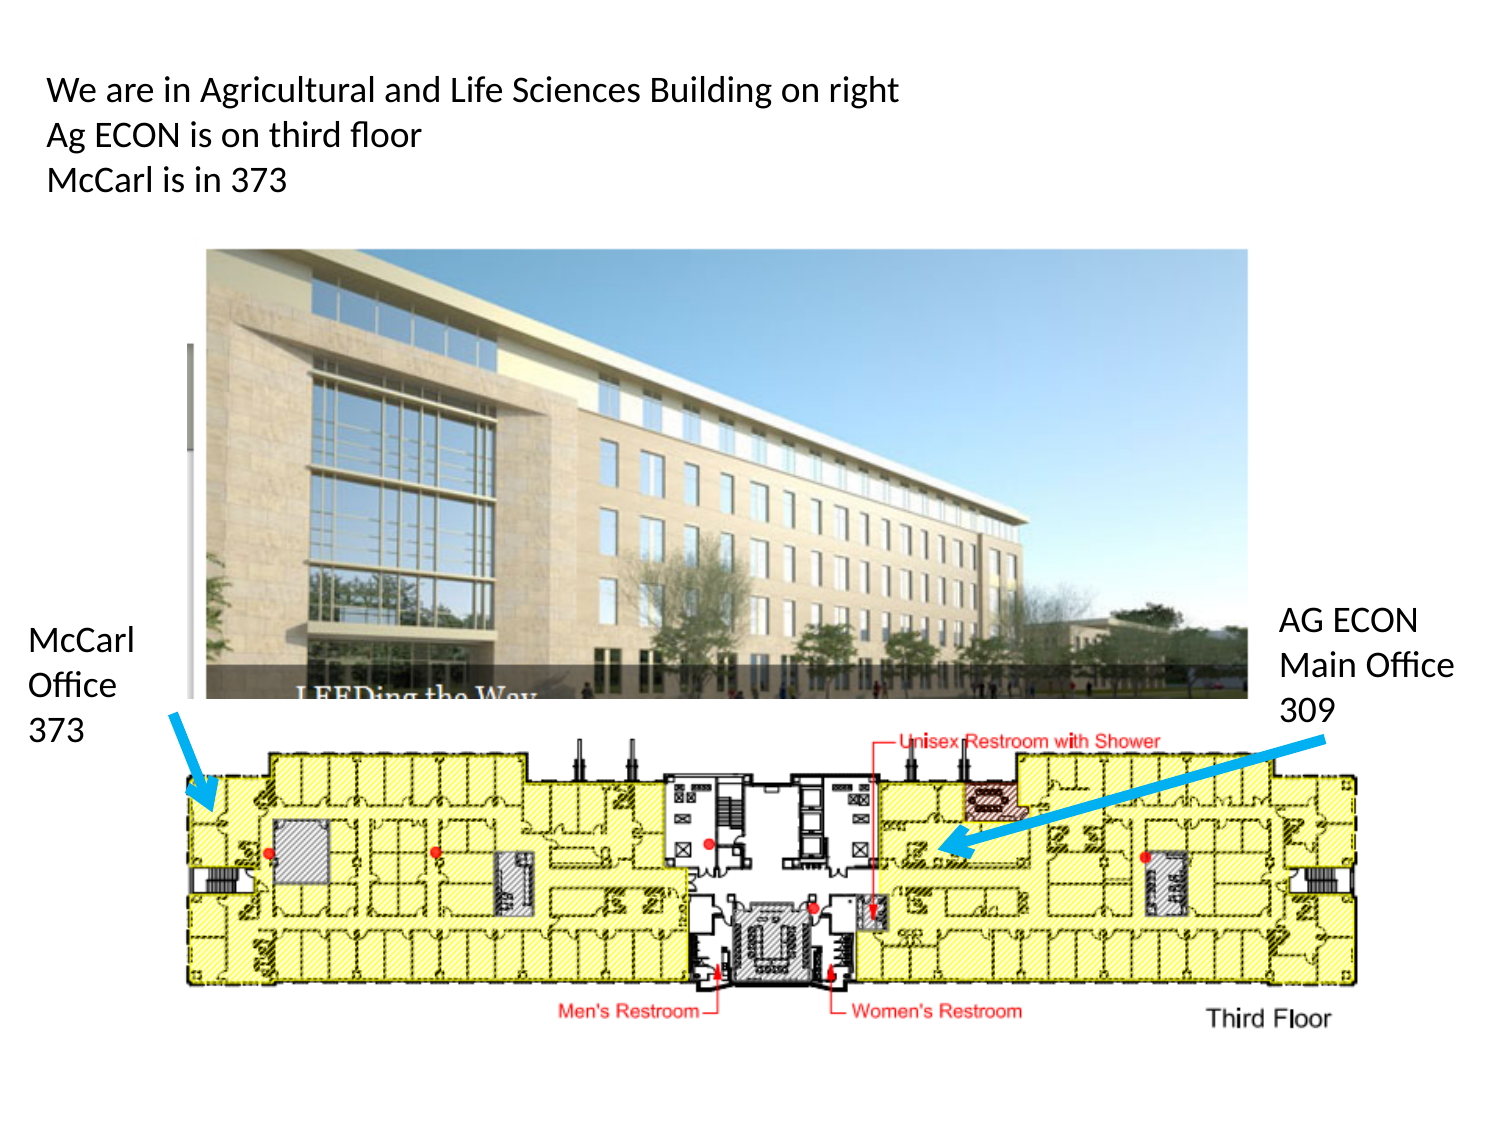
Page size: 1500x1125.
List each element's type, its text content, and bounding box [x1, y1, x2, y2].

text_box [172, 713, 213, 813]
text_box McCarl Office 373 [13, 607, 151, 758]
text_box We are in Agricultural and Life Sciences Building on right Ag ECON is on third floor McCarl is in 373 [31, 57, 917, 253]
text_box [937, 738, 1326, 850]
picture [110, 237, 1414, 1084]
text_box AG ECON Main Office 309 [1264, 587, 1471, 738]
